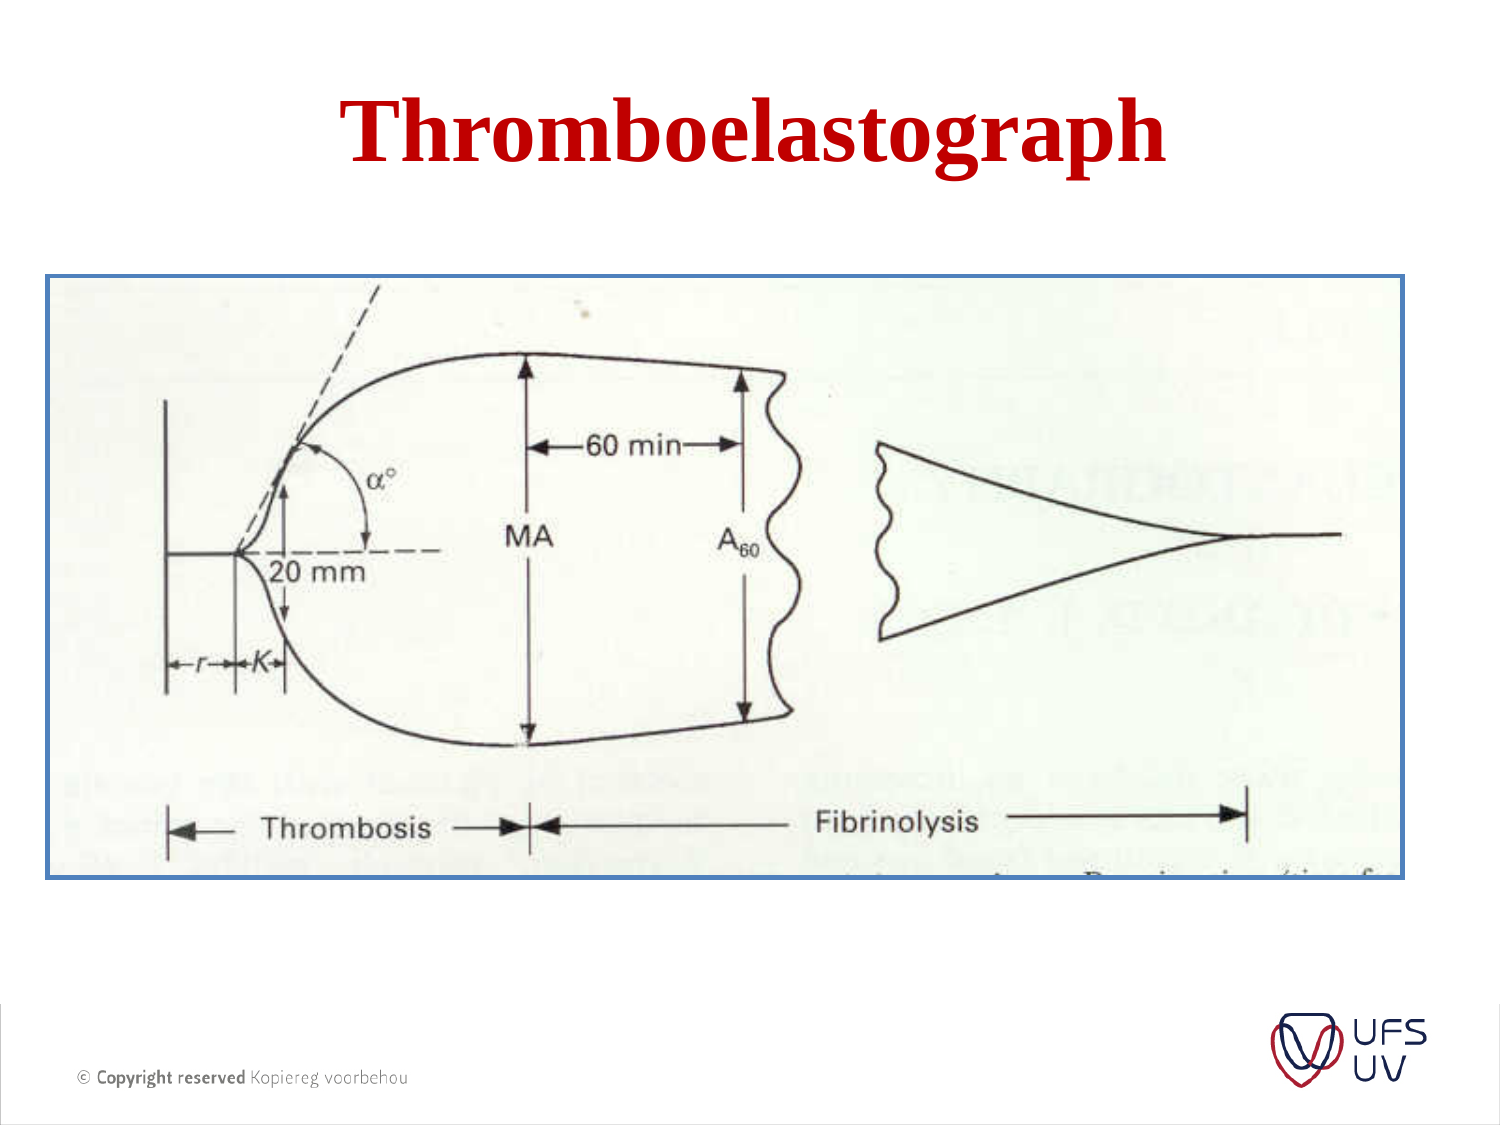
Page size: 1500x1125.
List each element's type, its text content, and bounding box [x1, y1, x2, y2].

picture [0, 1004, 1500, 1125]
text_box [1074, 1024, 1400, 1103]
text_box Thromboelastograph [324, 62, 1184, 188]
picture [49, 277, 1401, 876]
